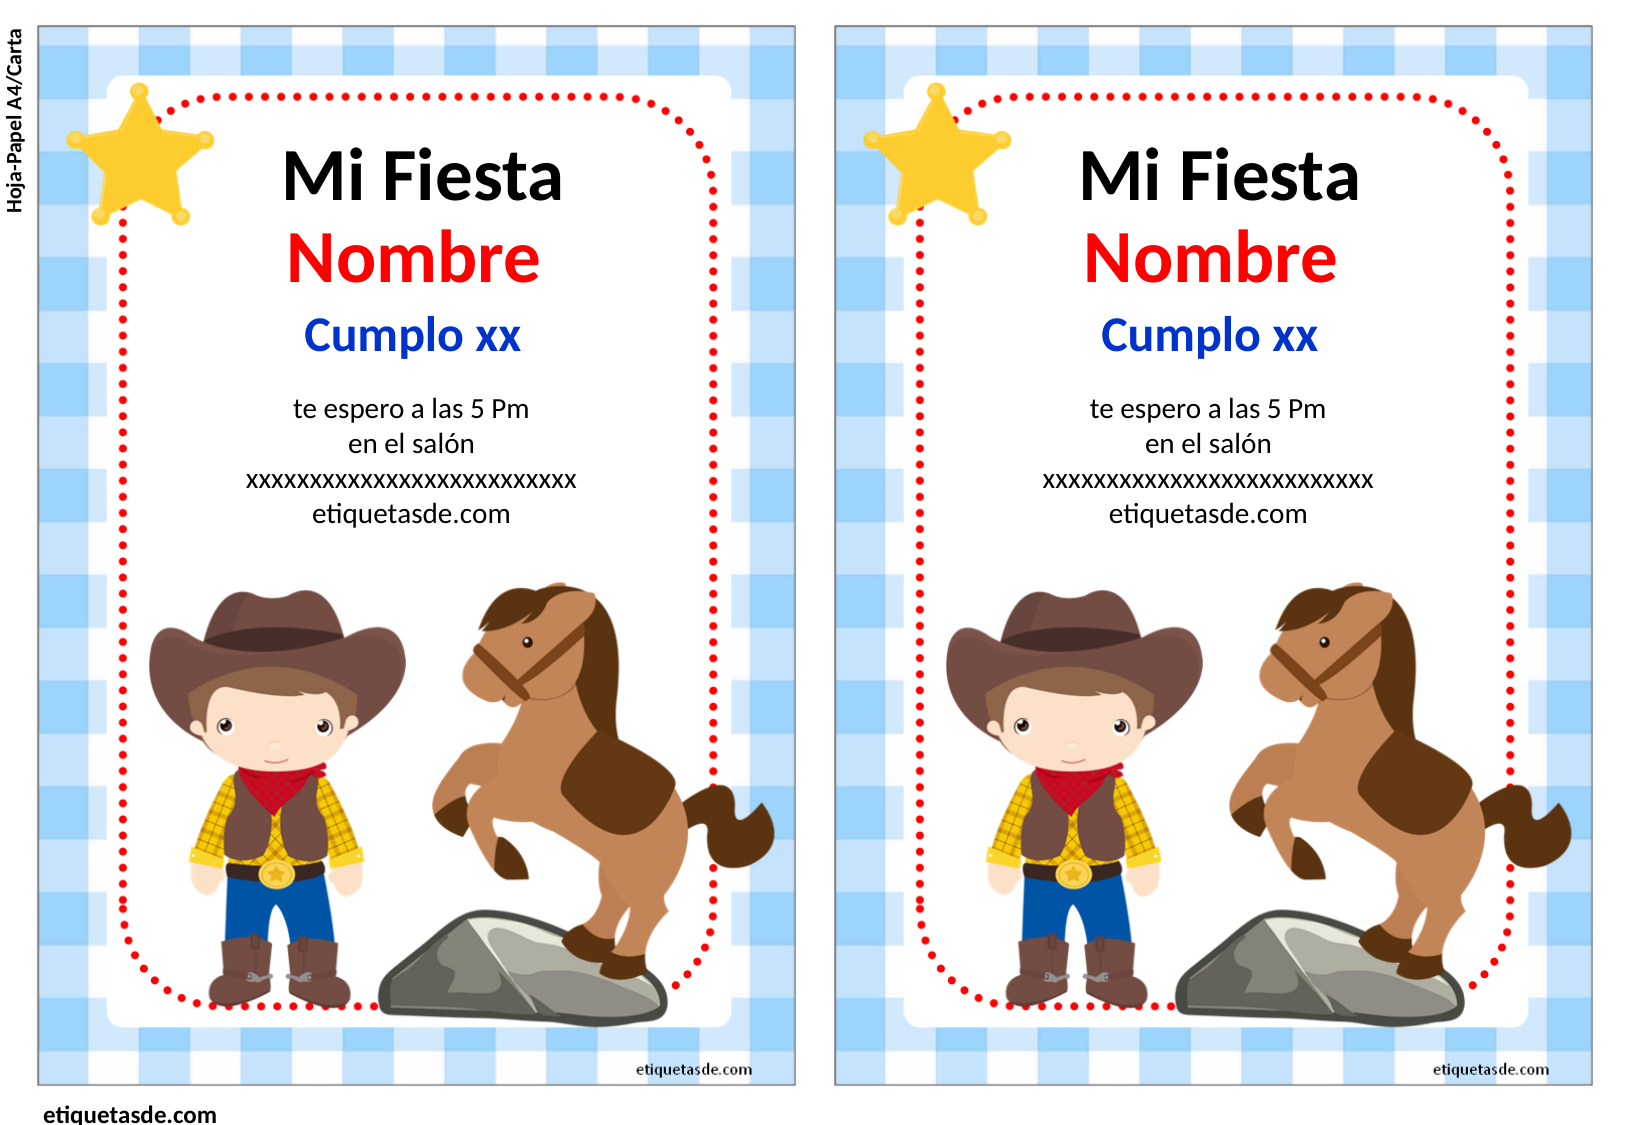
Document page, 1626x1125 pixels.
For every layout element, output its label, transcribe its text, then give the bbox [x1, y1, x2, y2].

text_box etiquetasde.com [28, 1118, 233, 1125]
text_box Hoja-Papel A4/Carta [0, 13, 12, 229]
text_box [812, 11, 1615, 1111]
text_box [15, 11, 811, 1111]
